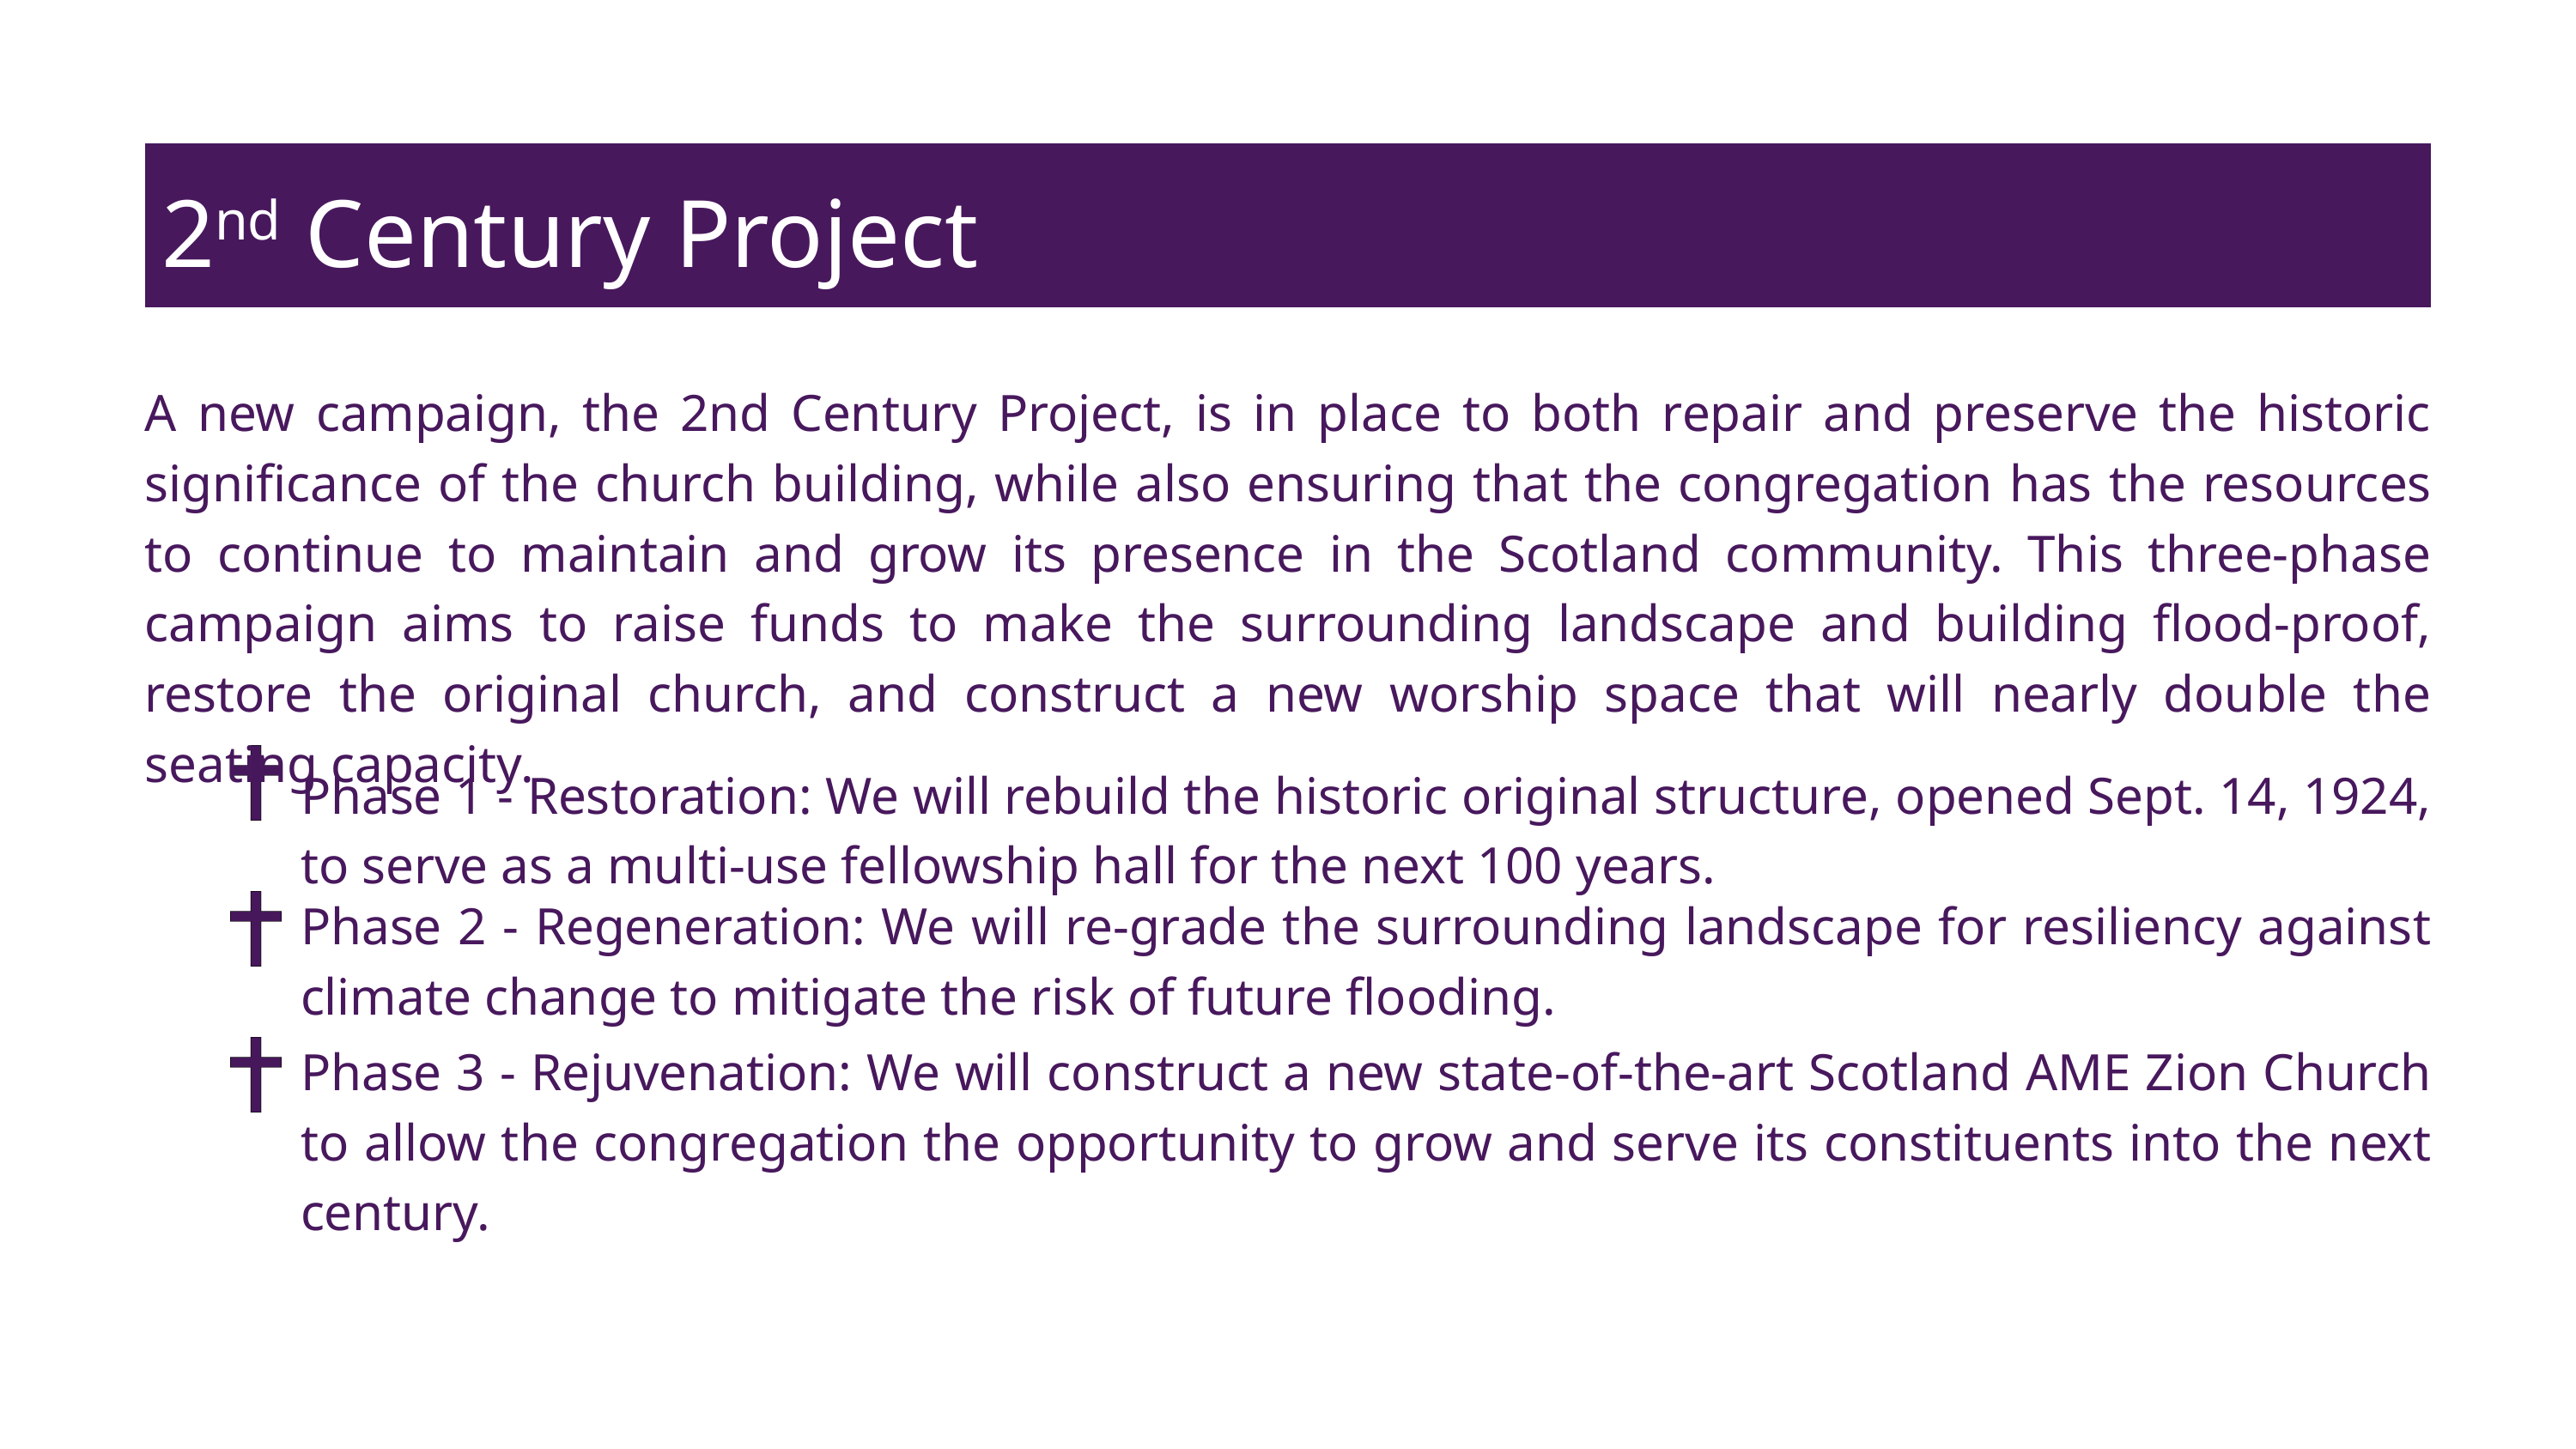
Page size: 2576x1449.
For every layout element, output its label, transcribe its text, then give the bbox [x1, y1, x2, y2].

text_box Phase 1 - Restoration: We will rebuild the historic original structure, opened Sept. 14, 1924, to serve as a multi-use fellowship hall for the next 100 years. [301, 754, 2432, 884]
picture [230, 891, 282, 967]
picture [230, 1036, 282, 1113]
text_box Phase 2 - Regeneration: We will re-grade the surrounding landscape for resiliency against climate change to mitigate the risk of future flooding. [301, 884, 2432, 1025]
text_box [144, 142, 2432, 308]
text_box Phase 3 - Rejuvenation: We will construct a new state-of-the-art Scotland AME Zion Church to allow the congregation the opportunity to grow and serve its constituents into the next century. [301, 1030, 2432, 1241]
text_box A new campaign, the 2nd Century Project, is in place to both repair and preserve the historic significance of the church building, while also ensuring that the congregation has the resources to continue to maintain and grow its presence in the Scotland community. This three-phase campaign aims to raise funds to make the surrounding landscape and building flood-proof, restore the original church, and construct a new worship space that will nearly double the seating capacity. [144, 371, 2432, 792]
picture [230, 745, 282, 822]
